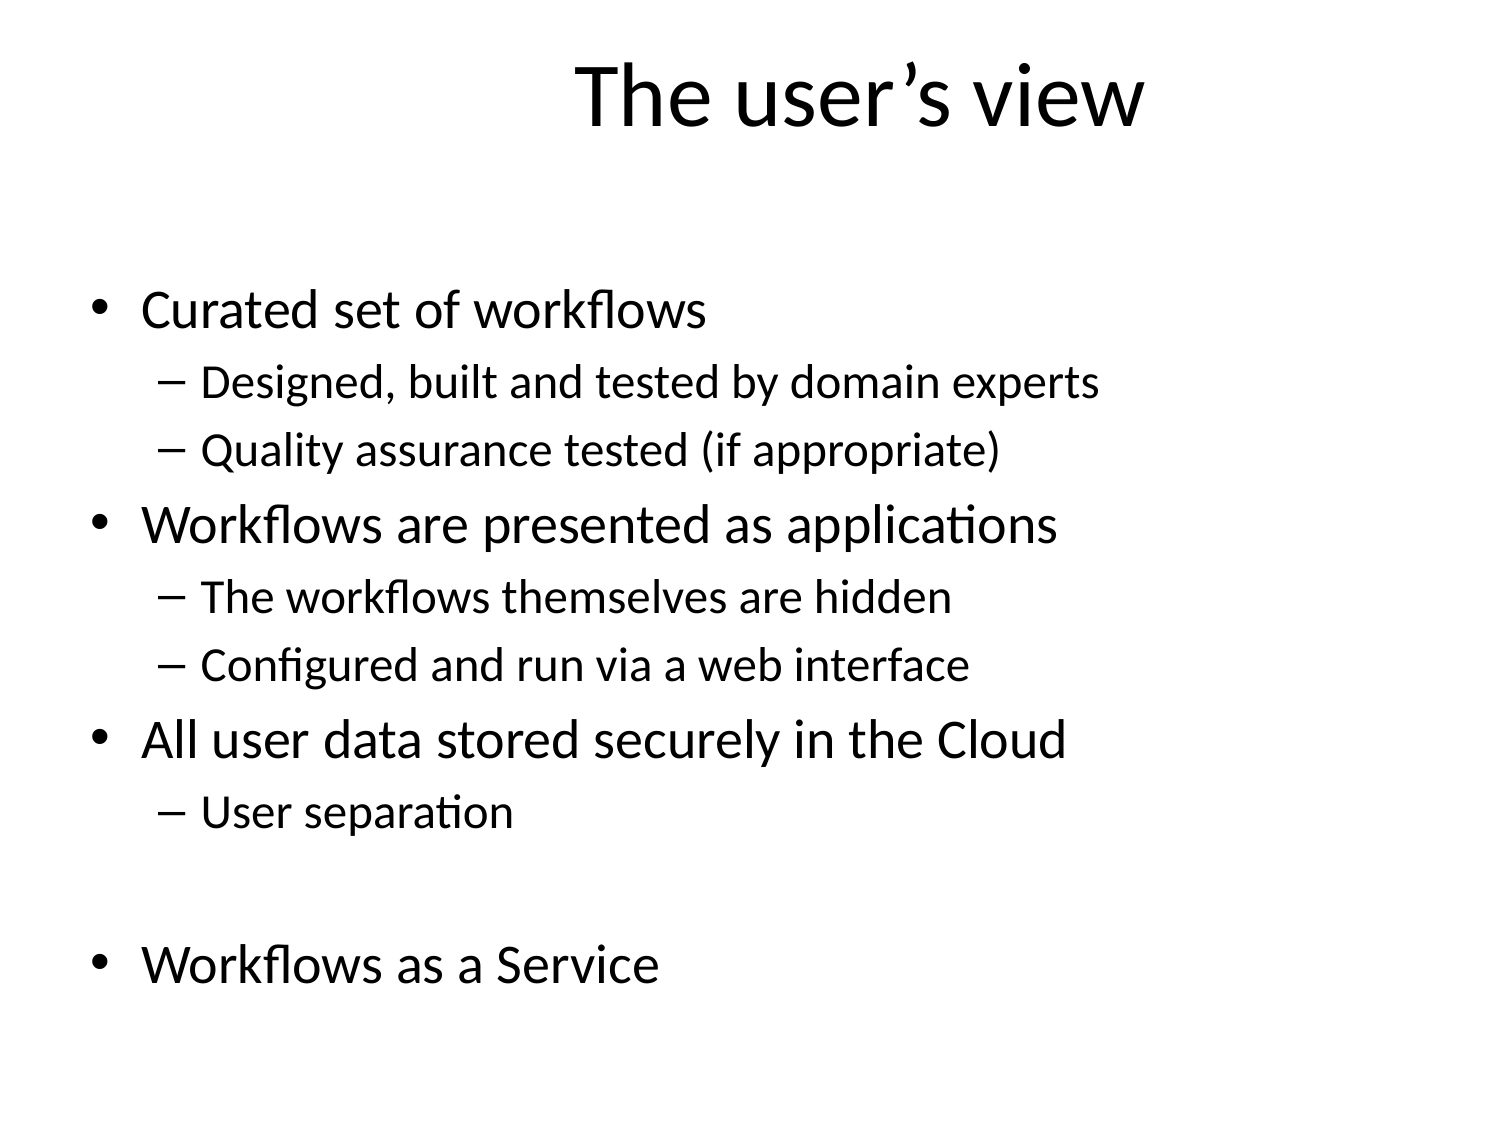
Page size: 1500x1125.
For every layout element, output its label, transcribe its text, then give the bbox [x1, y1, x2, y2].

list Curated set of workflows Designed, built and tested by domain experts Quality assurance tested (if appropriate) Workflows are presented as applications The workflows themselves are hidden Configured and run via a web interface All user data stored securely in the Cloud User separation Workflows as a Service [75, 262, 1425, 1005]
title The user’s view [277, 0, 1444, 185]
